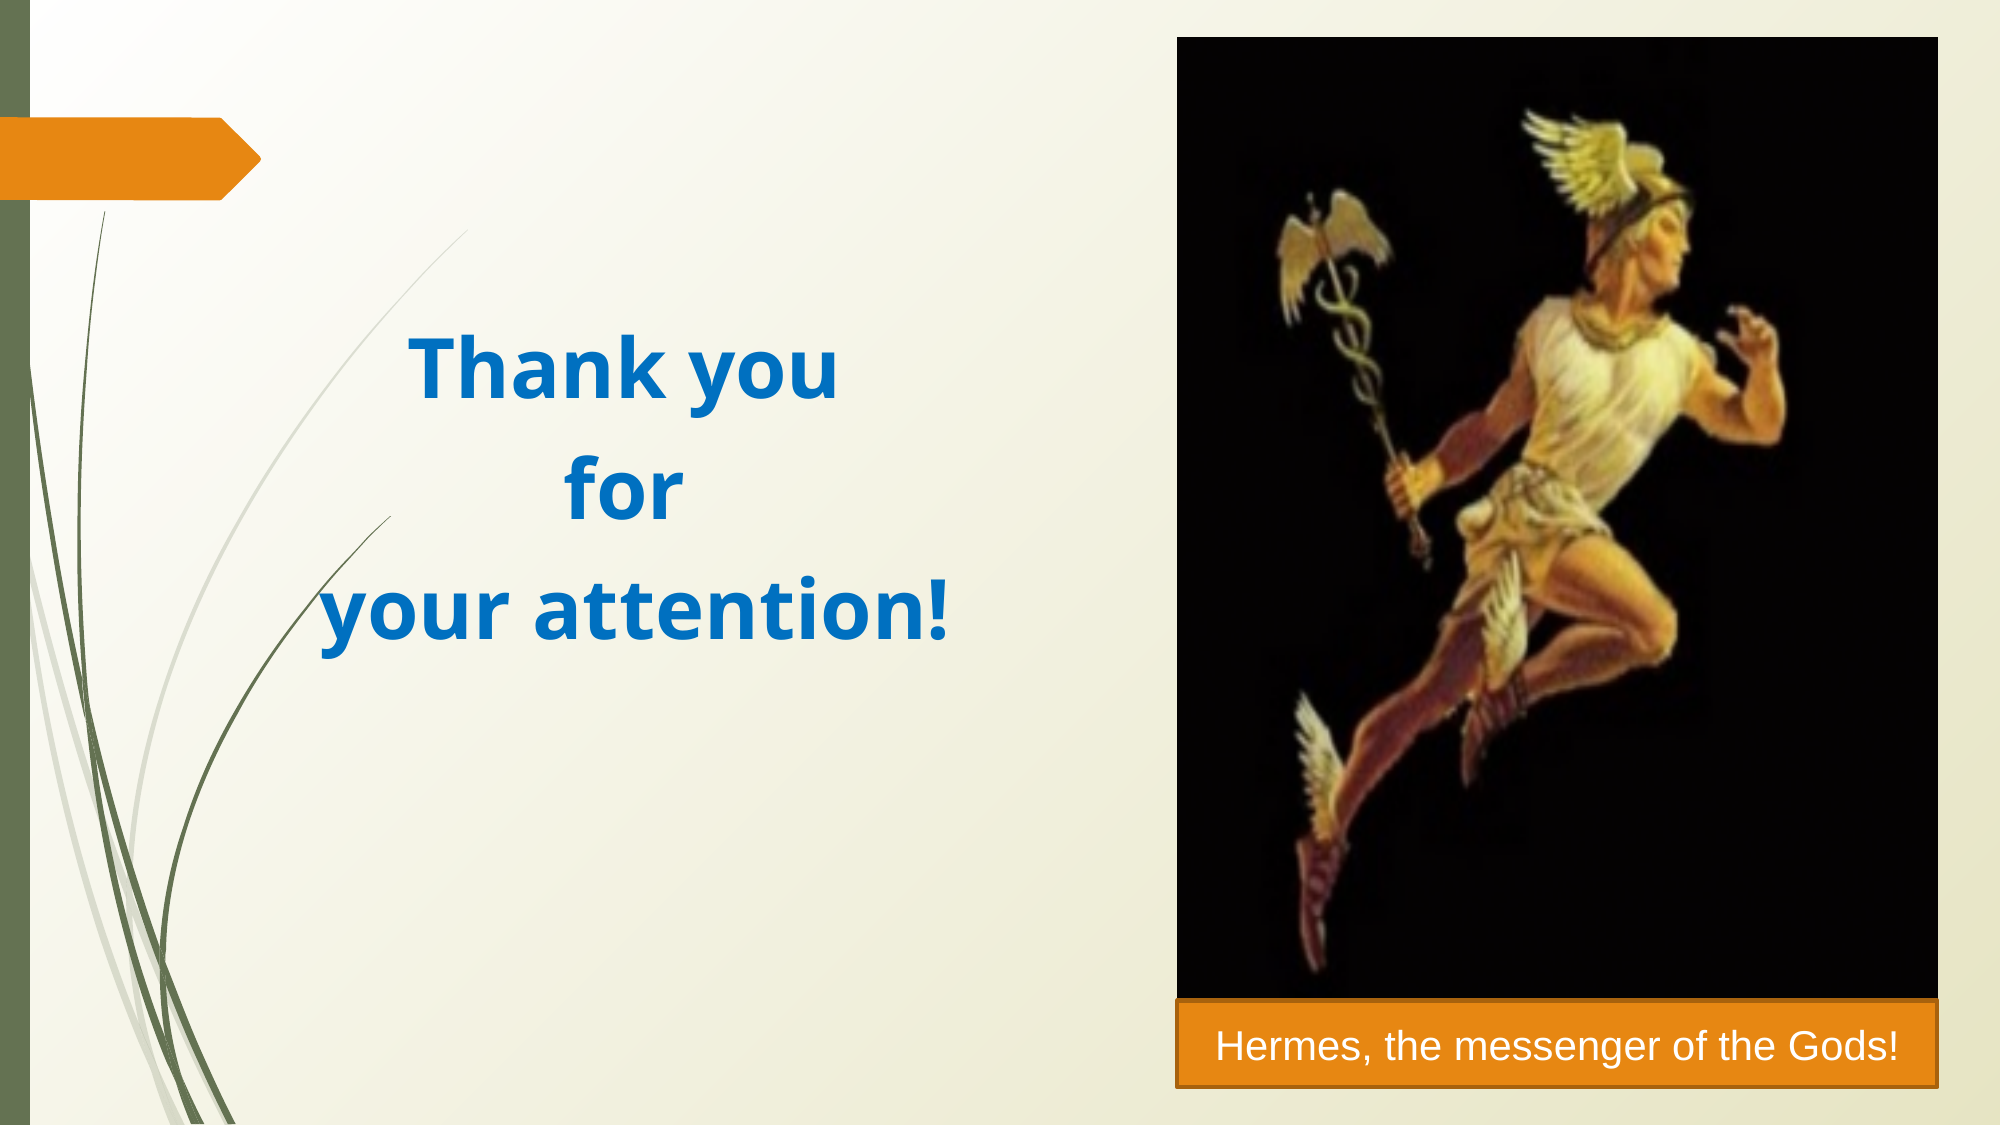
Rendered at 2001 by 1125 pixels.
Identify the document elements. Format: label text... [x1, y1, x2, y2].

picture [1176, 37, 1938, 1001]
list Thank you for your attention! [152, 66, 1100, 965]
text_box Hermes, the messenger of the Gods! [1177, 1008, 1938, 1088]
